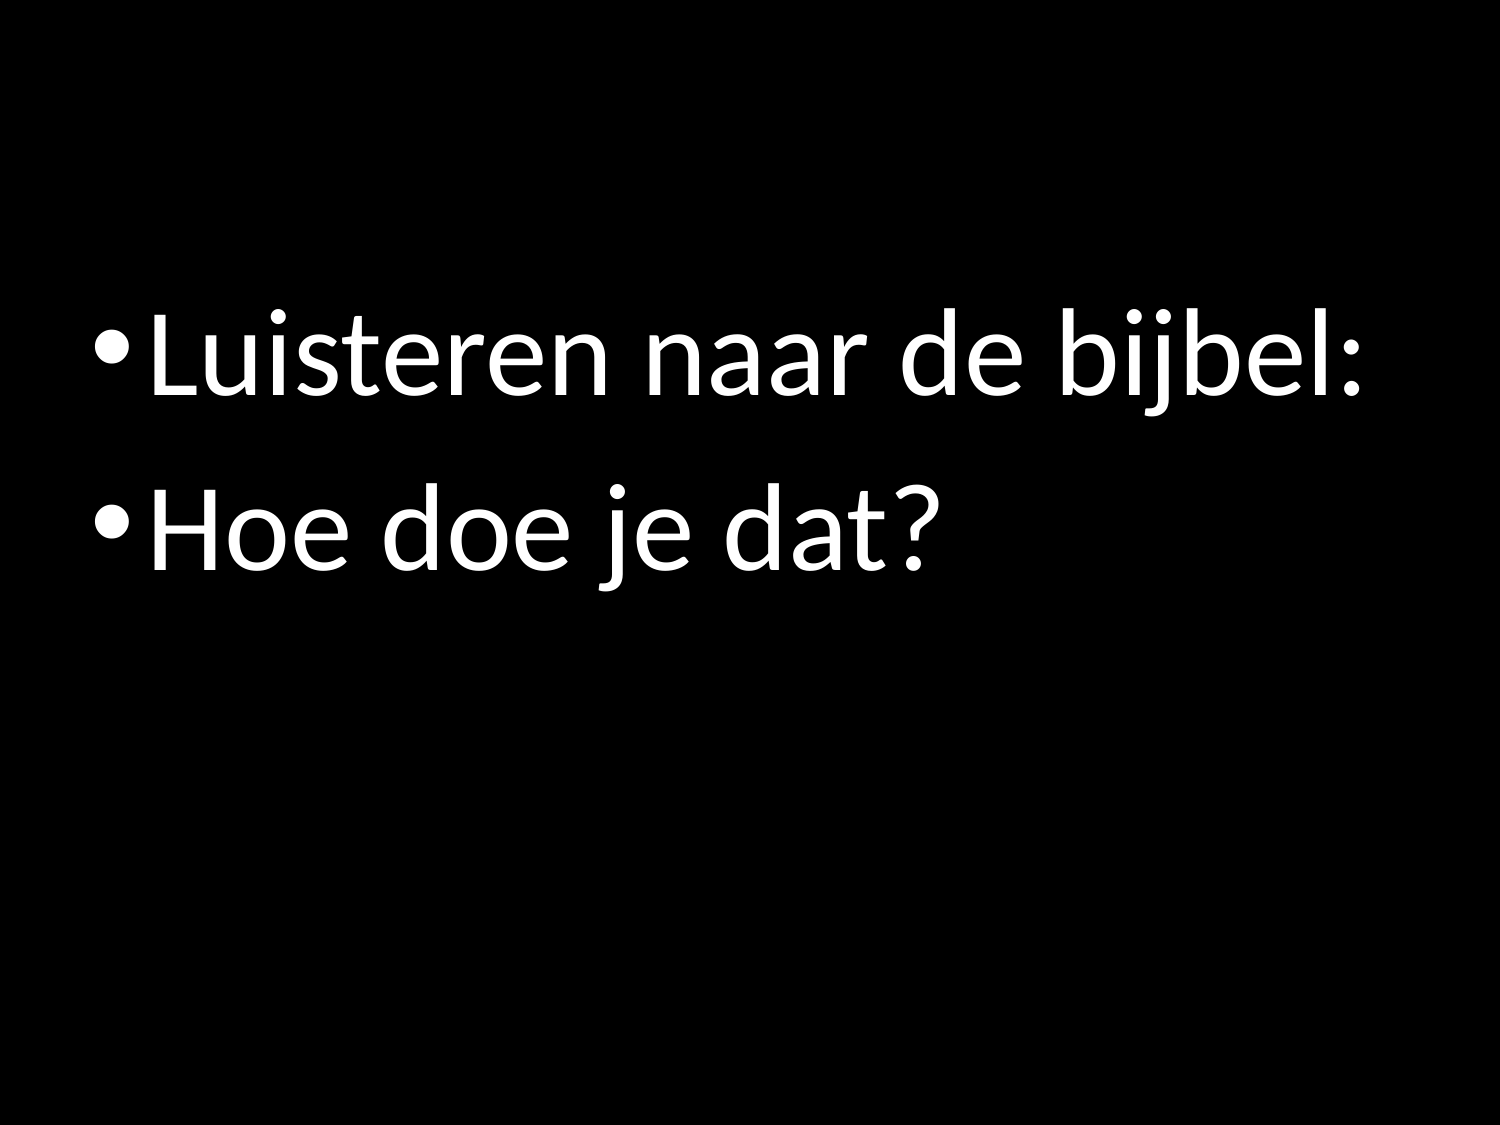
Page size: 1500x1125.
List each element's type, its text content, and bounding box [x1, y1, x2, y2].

list Luisteren naar de bijbel: Hoe doe je dat? [75, 262, 1425, 1005]
